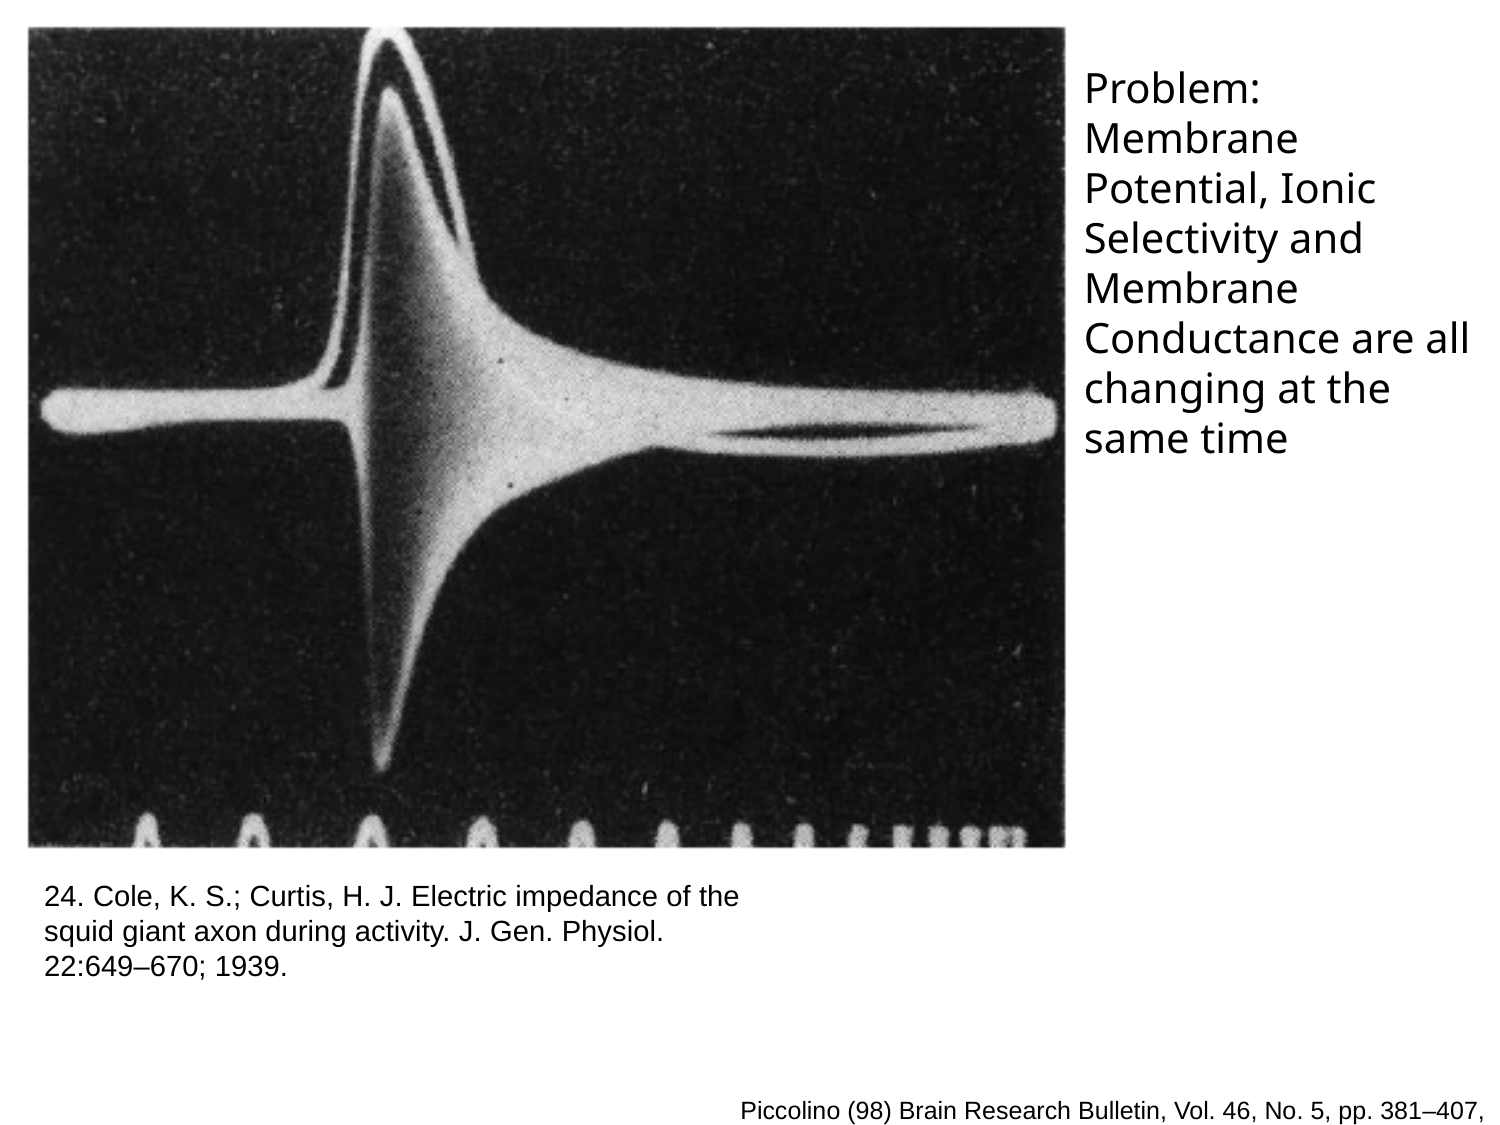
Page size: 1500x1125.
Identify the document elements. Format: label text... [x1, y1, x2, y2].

text_box 24. Cole, K. S.; Curtis, H. J. Electric impedance of the squid giant axon during activity. J. Gen. Physiol. 22:649–670; 1939. [29, 875, 780, 990]
picture [0, 0, 1111, 867]
text_box Problem: Membrane Potential, Ionic Selectivity and Membrane Conductance are all changing at the same time [1115, 54, 1500, 470]
text_box Piccolino (98) Brain Research Bulletin, Vol. 46, No. 5, pp. 381–407, [725, 1087, 1500, 1125]
